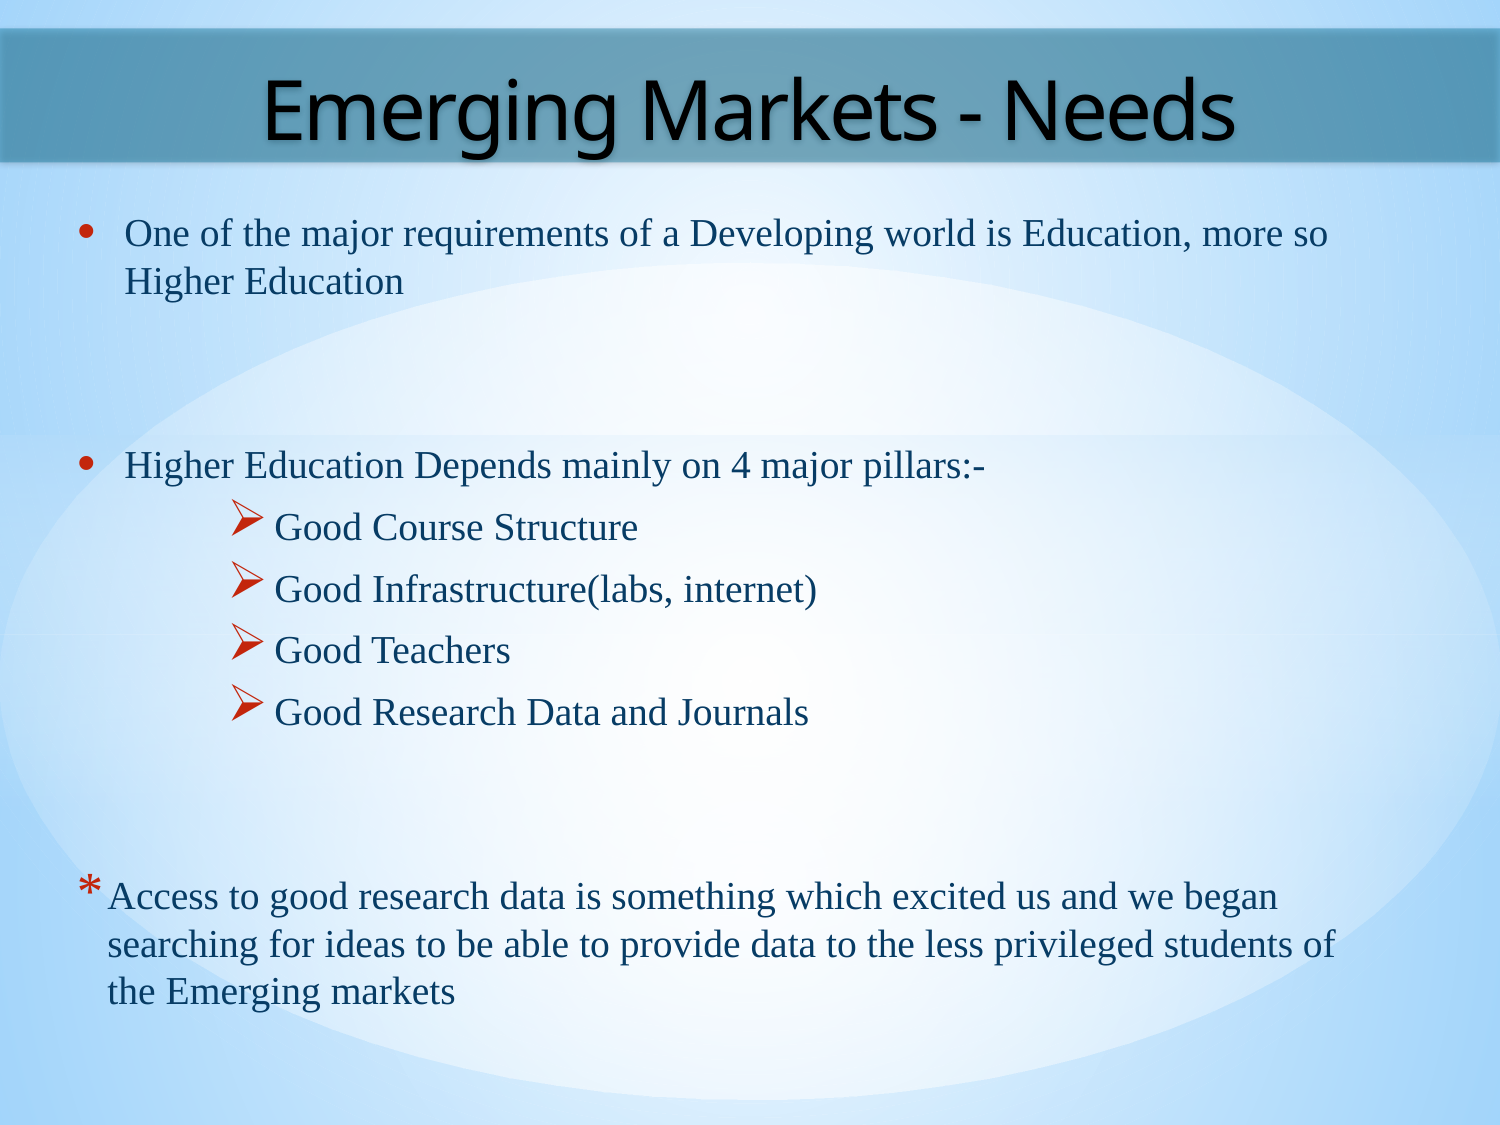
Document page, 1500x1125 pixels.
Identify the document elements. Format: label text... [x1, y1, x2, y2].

list One of the major requirements of a Developing world is Education, more so Higher Education Higher Education Depends mainly on 4 major pillars:- Good Course Structure Good Infrastructure(labs, internet) Good Teachers Good Research Data and Journals Access to good research data is something which excited us and we began searching for ideas to be able to provide data to the less privileged students of the Emerging markets [62, 200, 1363, 1035]
text_box Emerging Markets - Needs [0, 28, 1500, 163]
